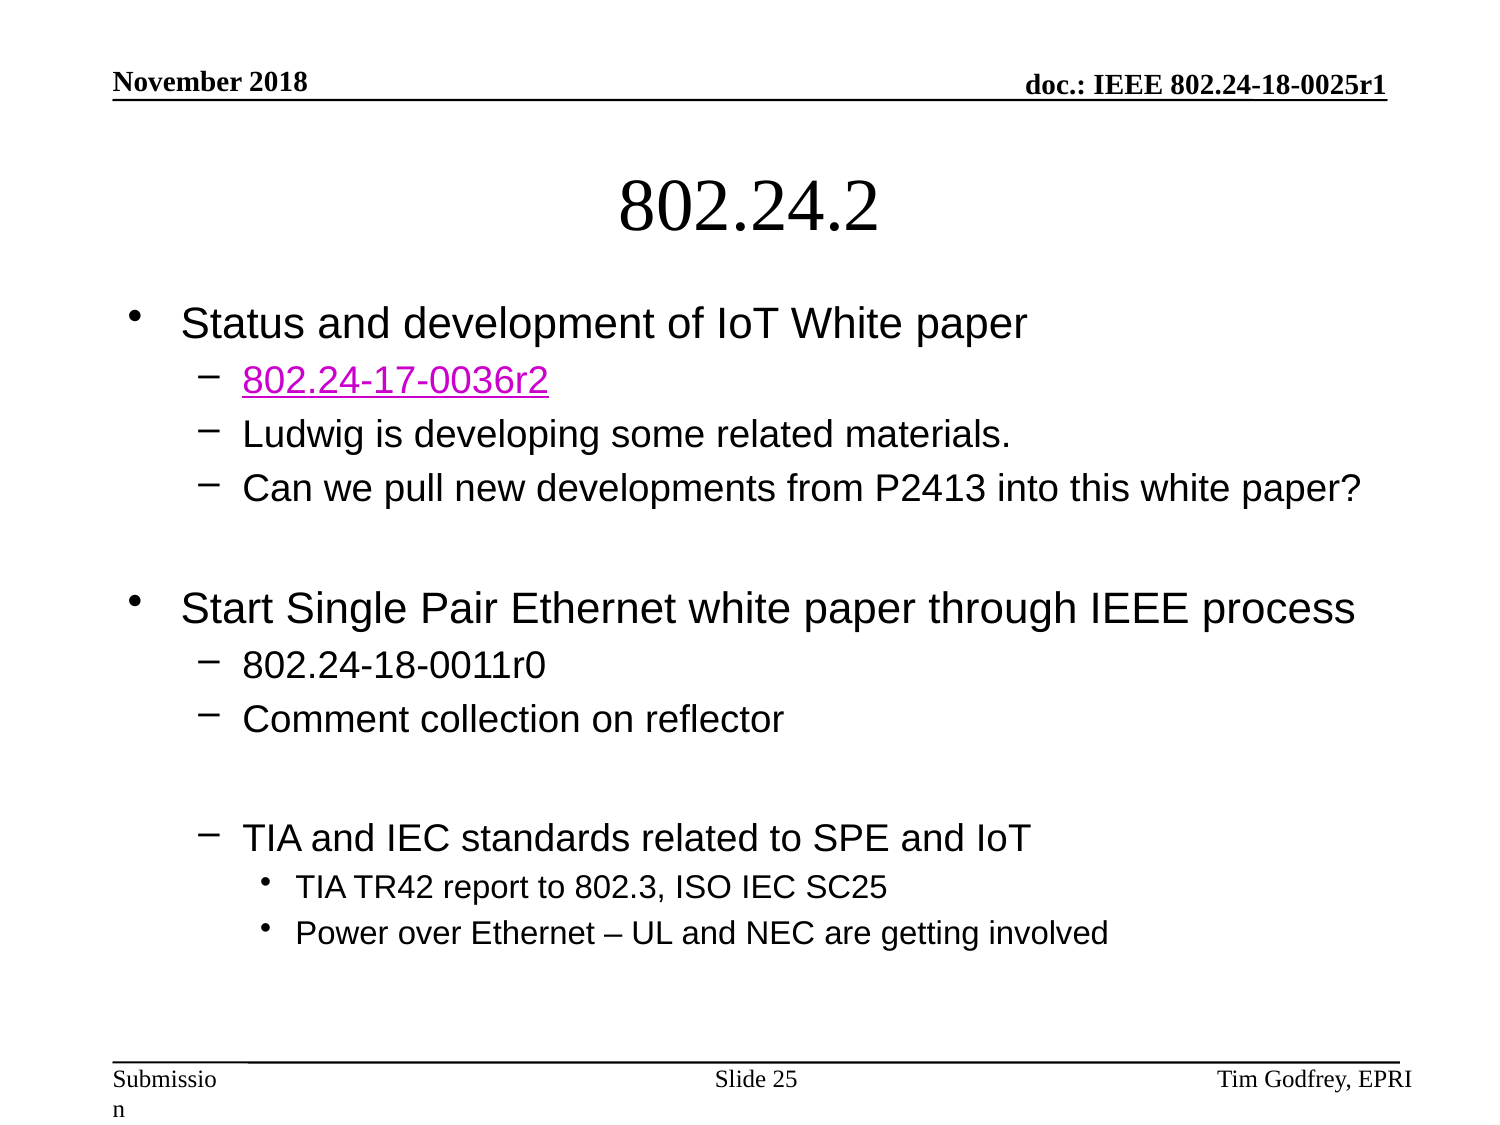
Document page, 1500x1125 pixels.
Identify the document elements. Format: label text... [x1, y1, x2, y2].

title 802.24.2 [112, 112, 1388, 287]
list Status and development of IoT White paper 802.24-17-0036r2 Ludwig is developing some related materials. Can we pull new developments from P2413 into this white paper? Start Single Pair Ethernet white paper through IEEE process 802.24-18-0011r0 Comment collection on reflector TIA and IEC standards related to SPE and IoT TIA TR42 report to 802.3, ISO IEC SC25 Power over Ethernet – UL and NEC are getting involved [112, 287, 1388, 1000]
slide_number Slide 25 [712, 1062, 800, 1093]
footer Tim Godfrey, EPRI [900, 1062, 1413, 1093]
